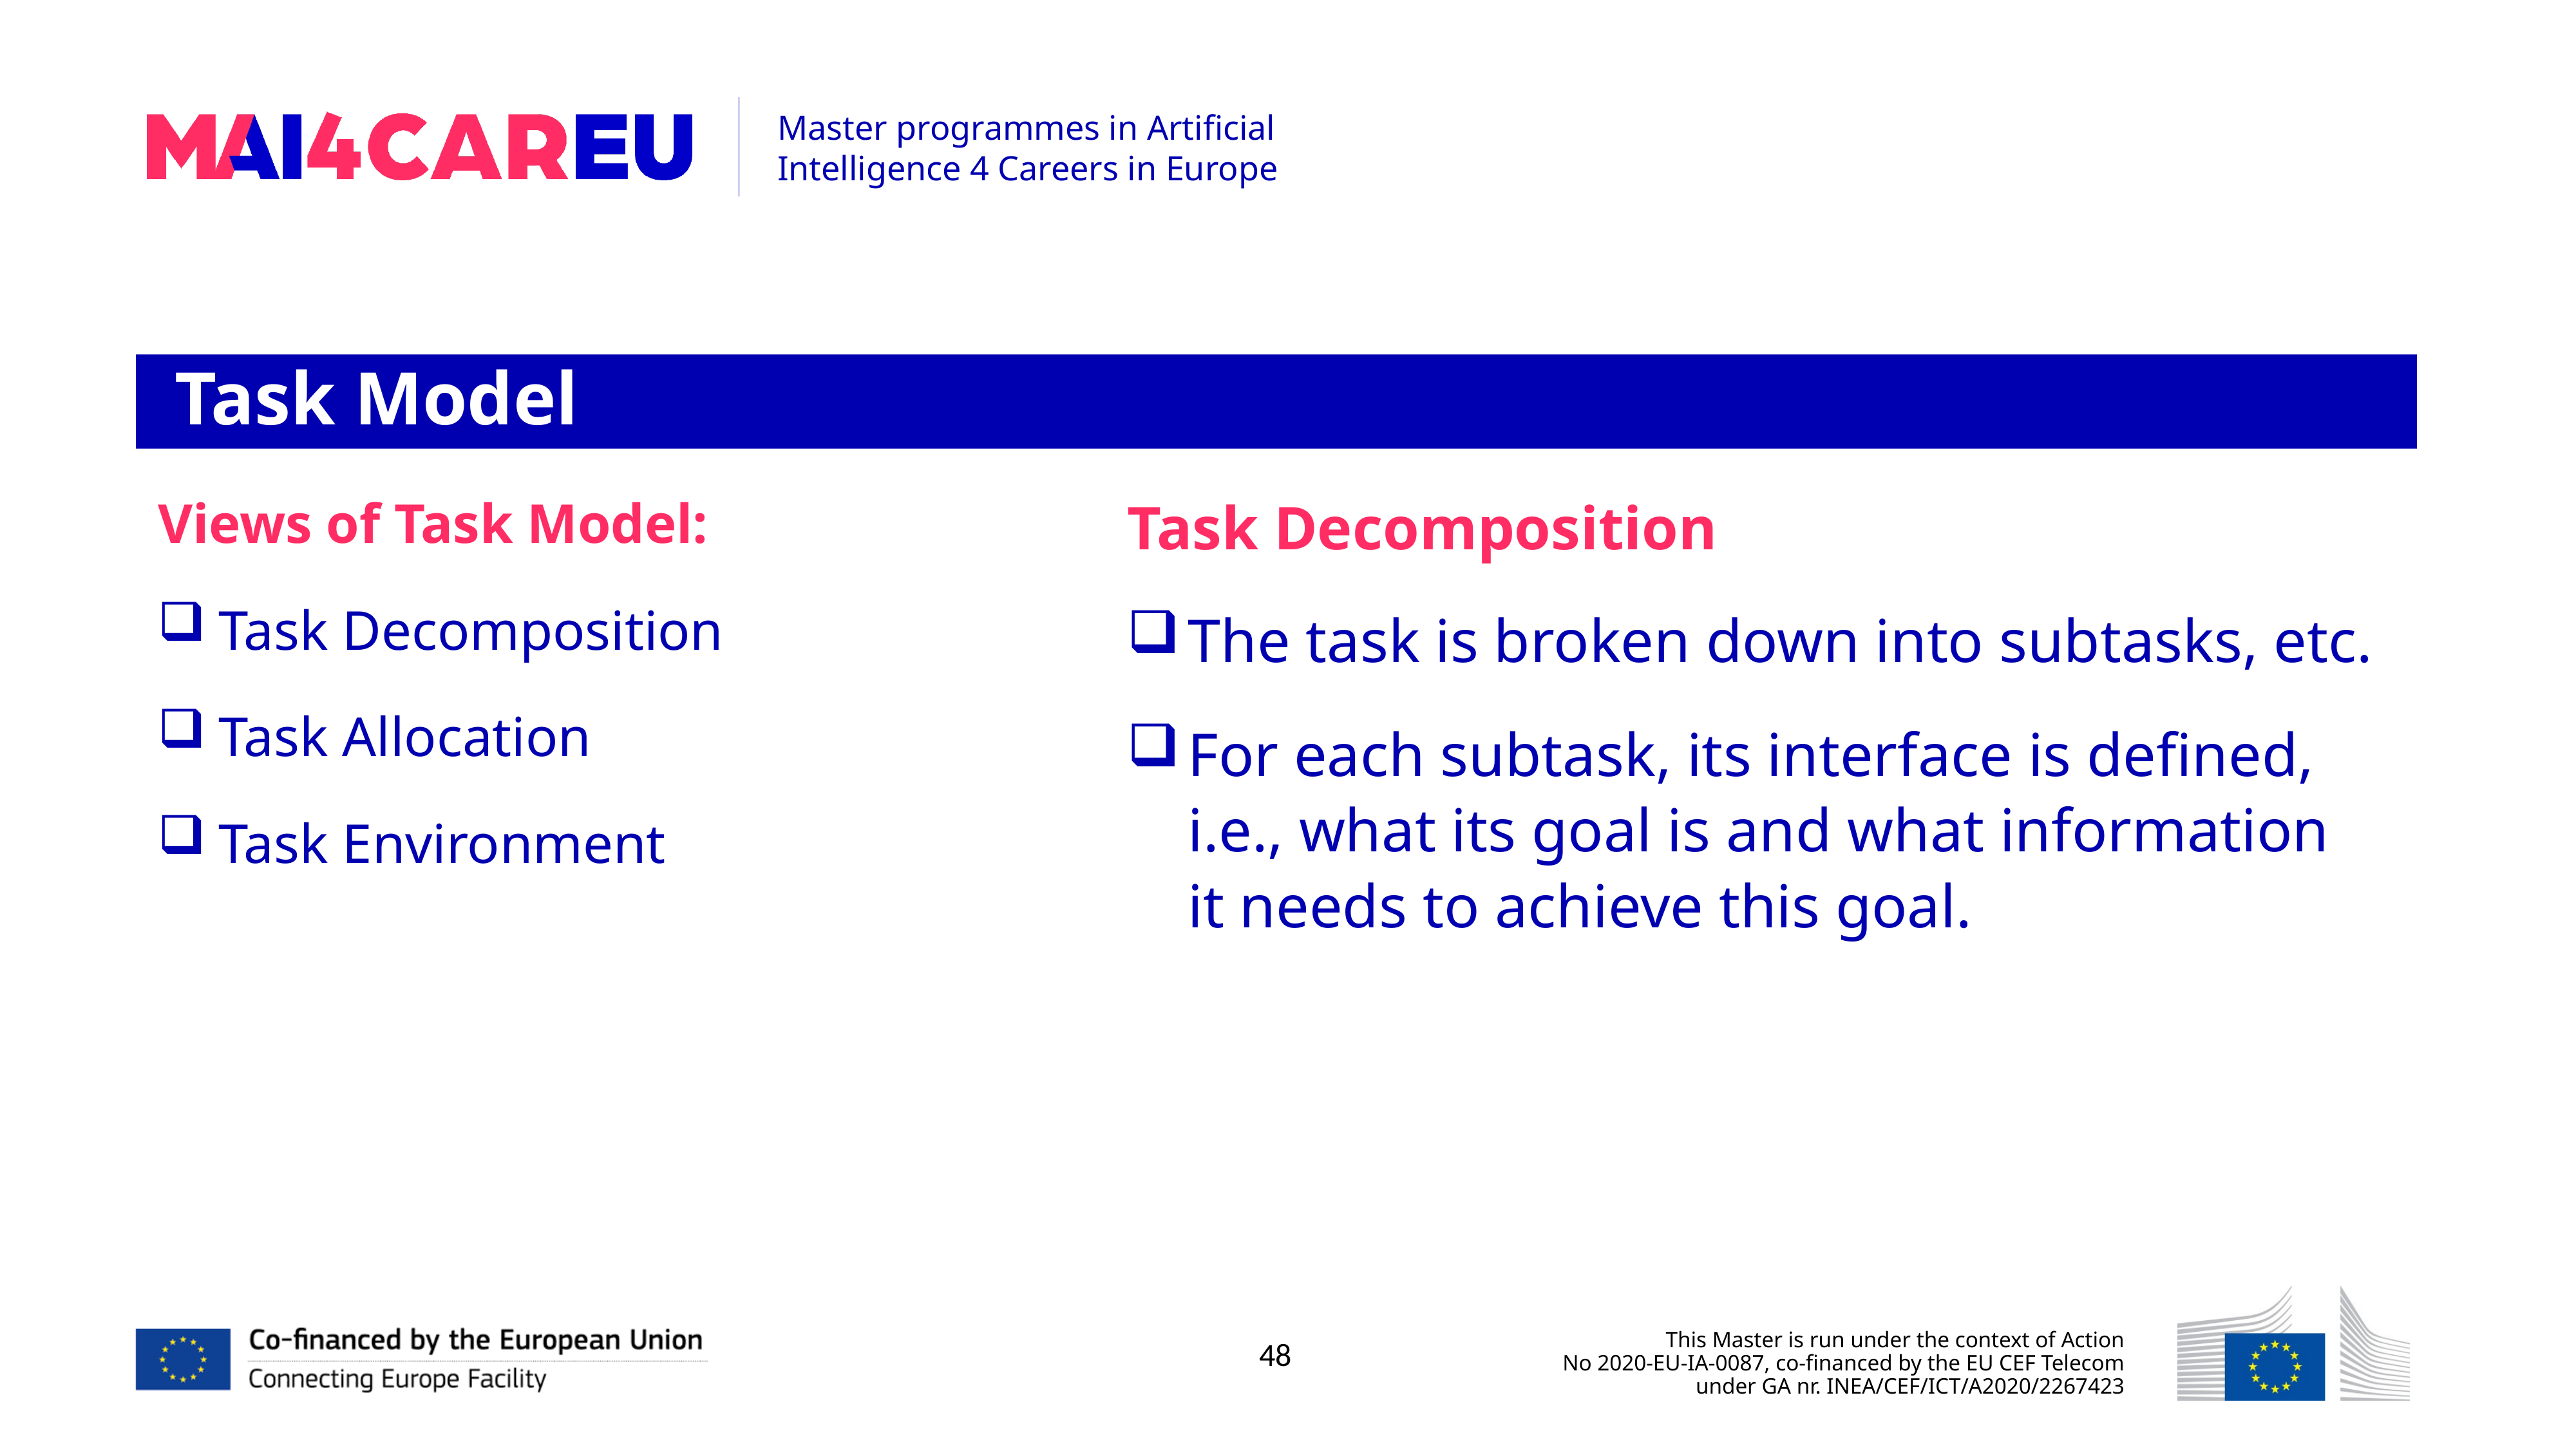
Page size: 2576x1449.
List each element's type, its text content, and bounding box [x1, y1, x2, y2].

picture [147, 111, 692, 180]
picture [124, 1319, 713, 1399]
picture [2177, 1285, 2410, 1401]
list Task Model [136, 354, 2417, 449]
list Task Decomposition The task is broken down into subtasks, etc. For each subtask, its interface is defined, i.e., what its goal is and what information it needs to achieve this goal. [1118, 480, 2385, 965]
slide_number 48 [1222, 1314, 1329, 1392]
list Views of Task Model: Task Decomposition Task Allocation Task Environment [148, 480, 1014, 965]
